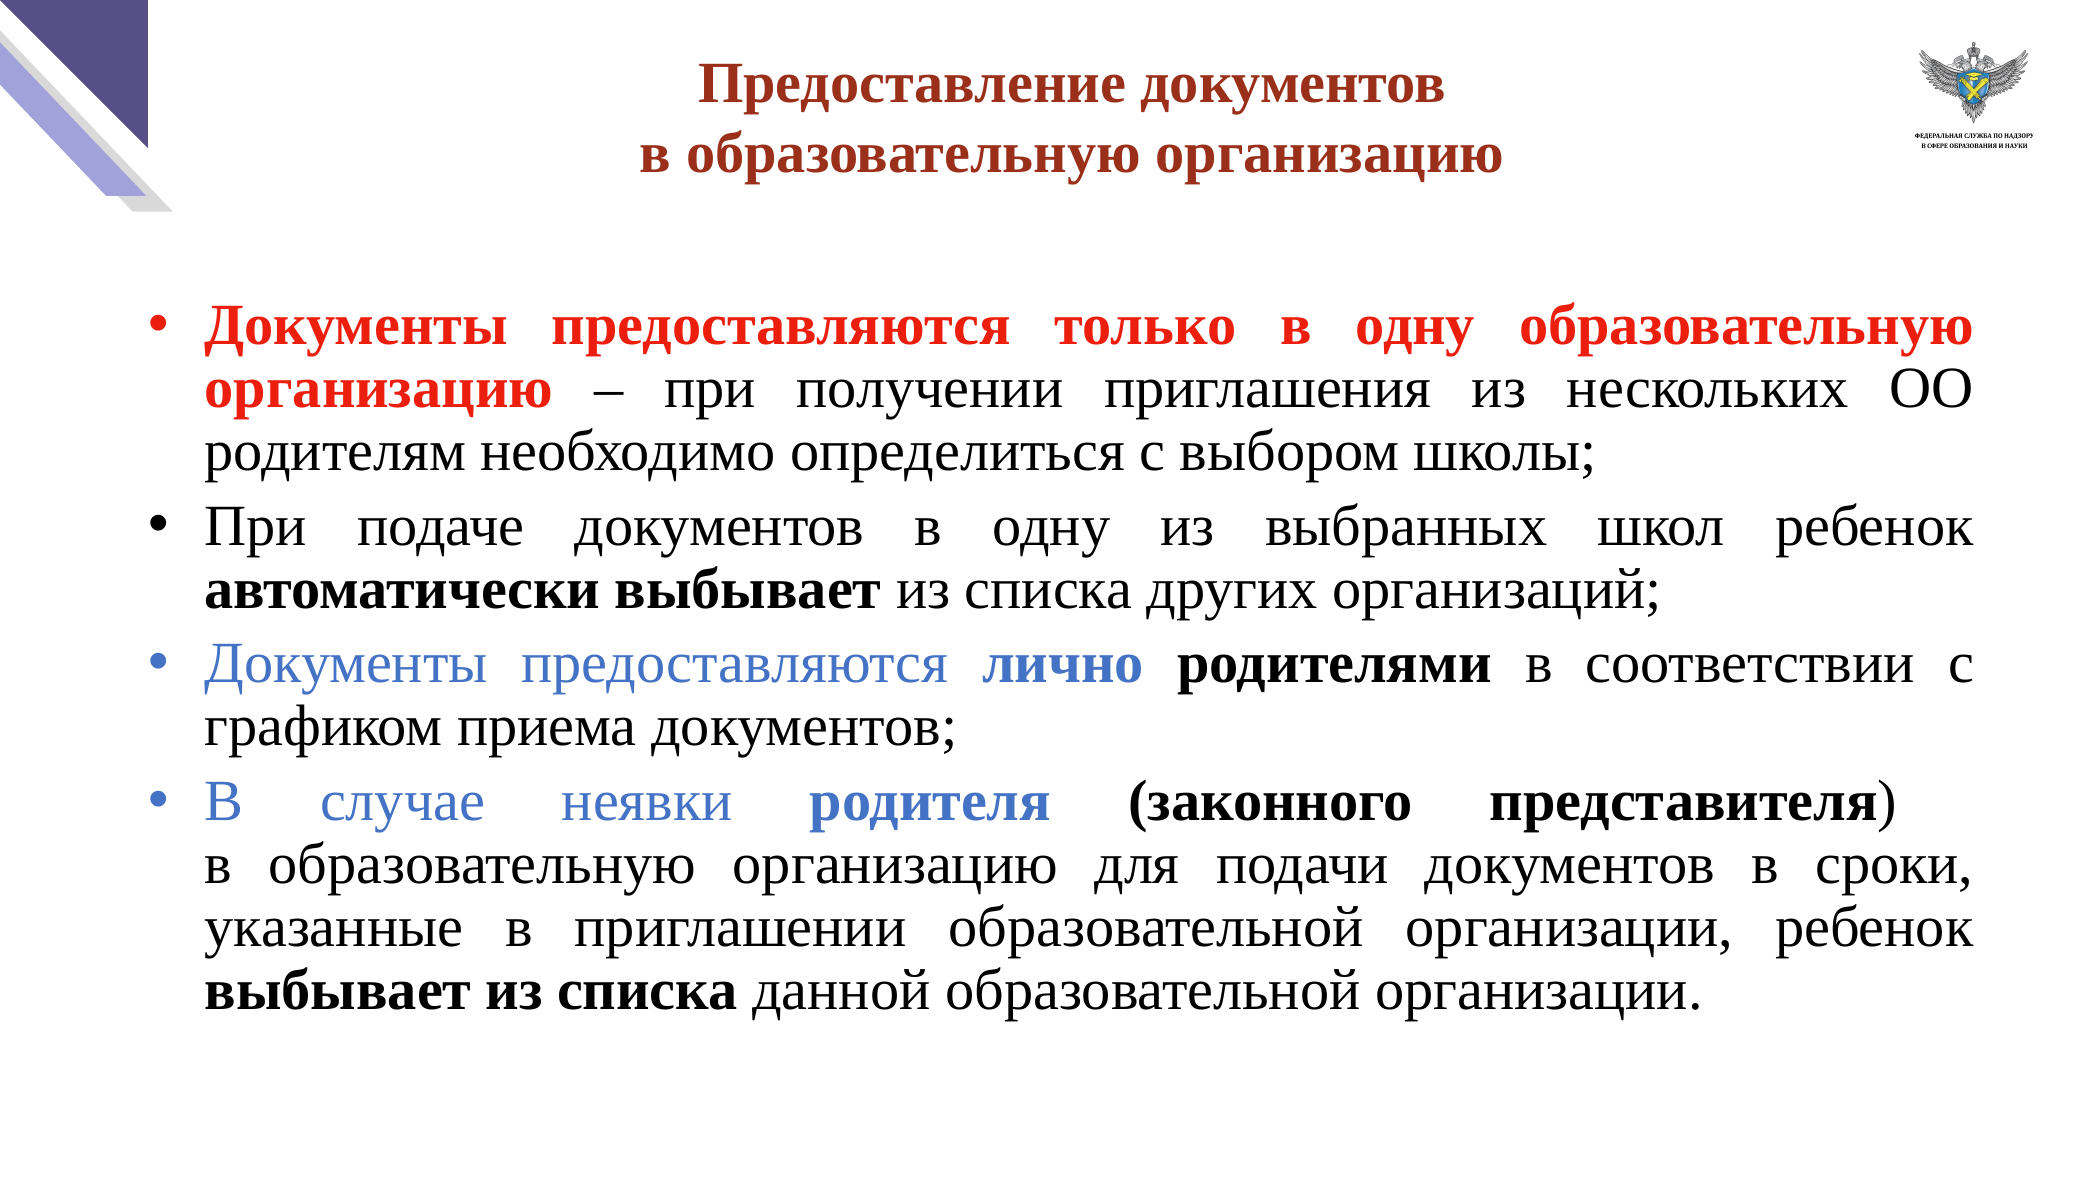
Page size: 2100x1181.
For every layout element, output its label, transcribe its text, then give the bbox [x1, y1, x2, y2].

text_box Предоставление документов в образовательную организацию [554, 37, 1605, 192]
text_box Документы предоставляются только в одну образовательную организацию – при получении приглашения из нескольких ОО родителям необходимо определиться с выбором школы; При подаче документов в одну из выбранных школ ребенок автоматически выбывает из списка других организаций; Документы предоставляются лично родителями в соответствии с графиком приема документов; В случае неявки родителя (законного представителя) в образовательную организацию для подачи документов в сроки, указанные в приглашении образовательной организации, ребенок выбывает из списка данной образовательной организации. [133, 286, 1990, 1150]
picture [1915, 41, 2034, 148]
